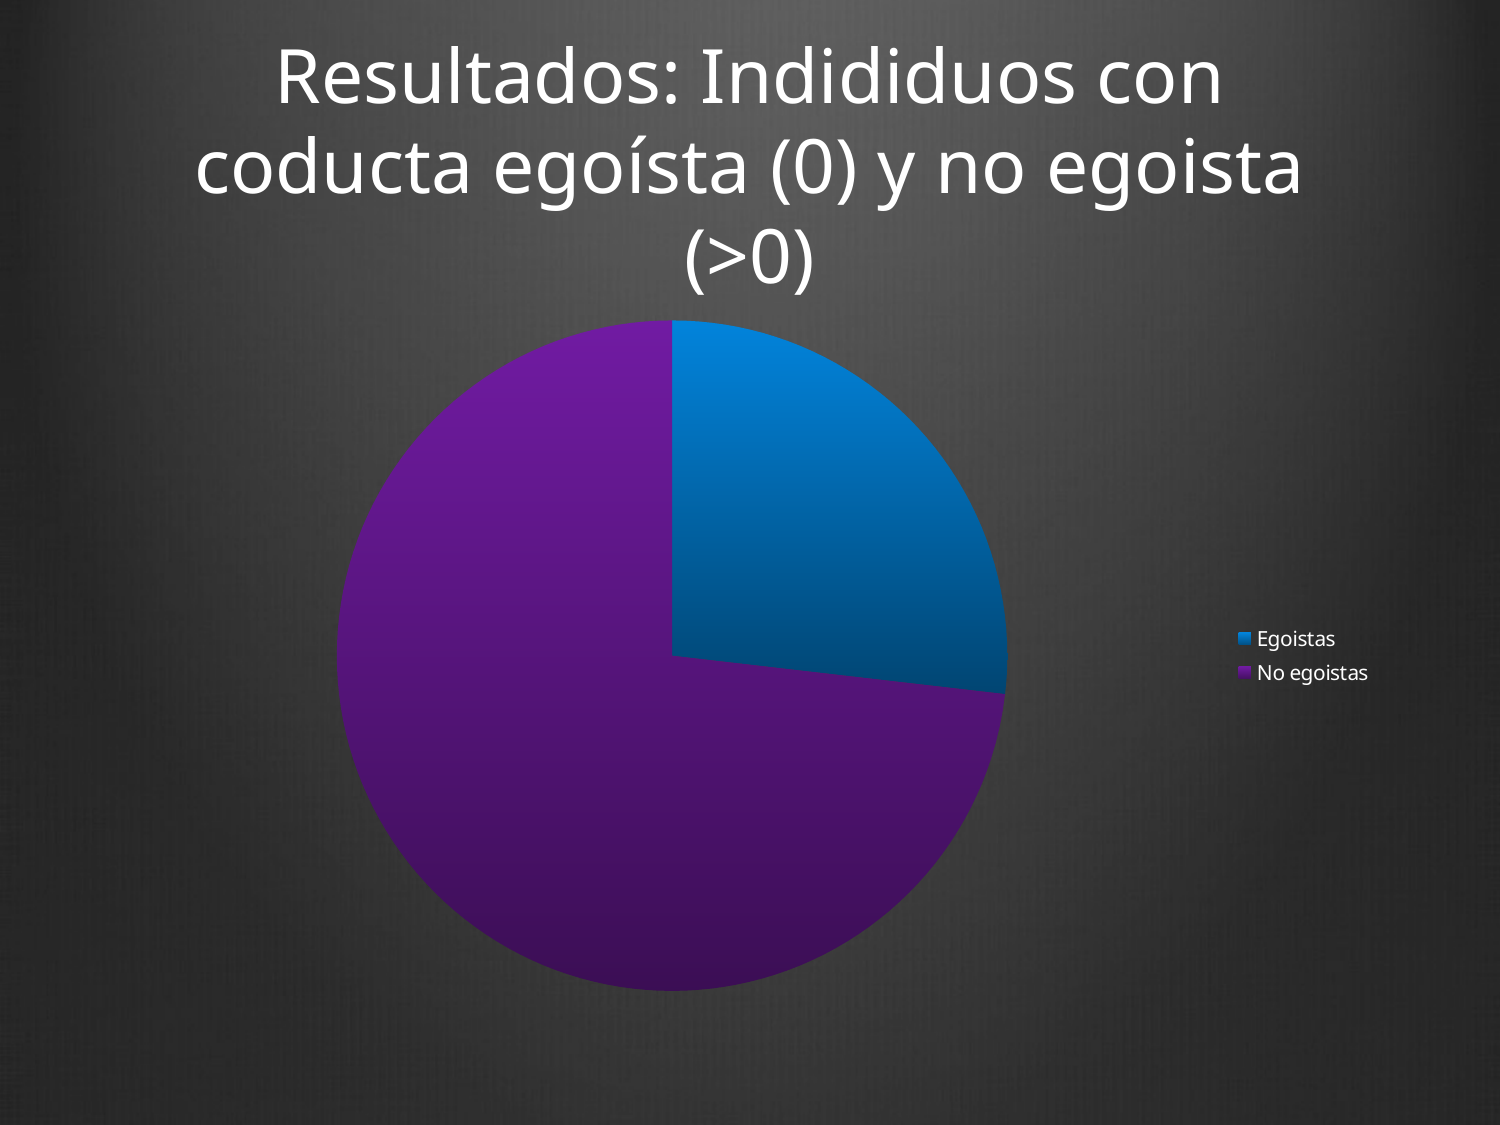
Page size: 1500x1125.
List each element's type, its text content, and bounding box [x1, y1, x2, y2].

chart [112, 306, 1388, 1005]
title Resultados: Indididuos con coducta egoísta (0) y no egoista (>0) [112, 19, 1388, 306]
